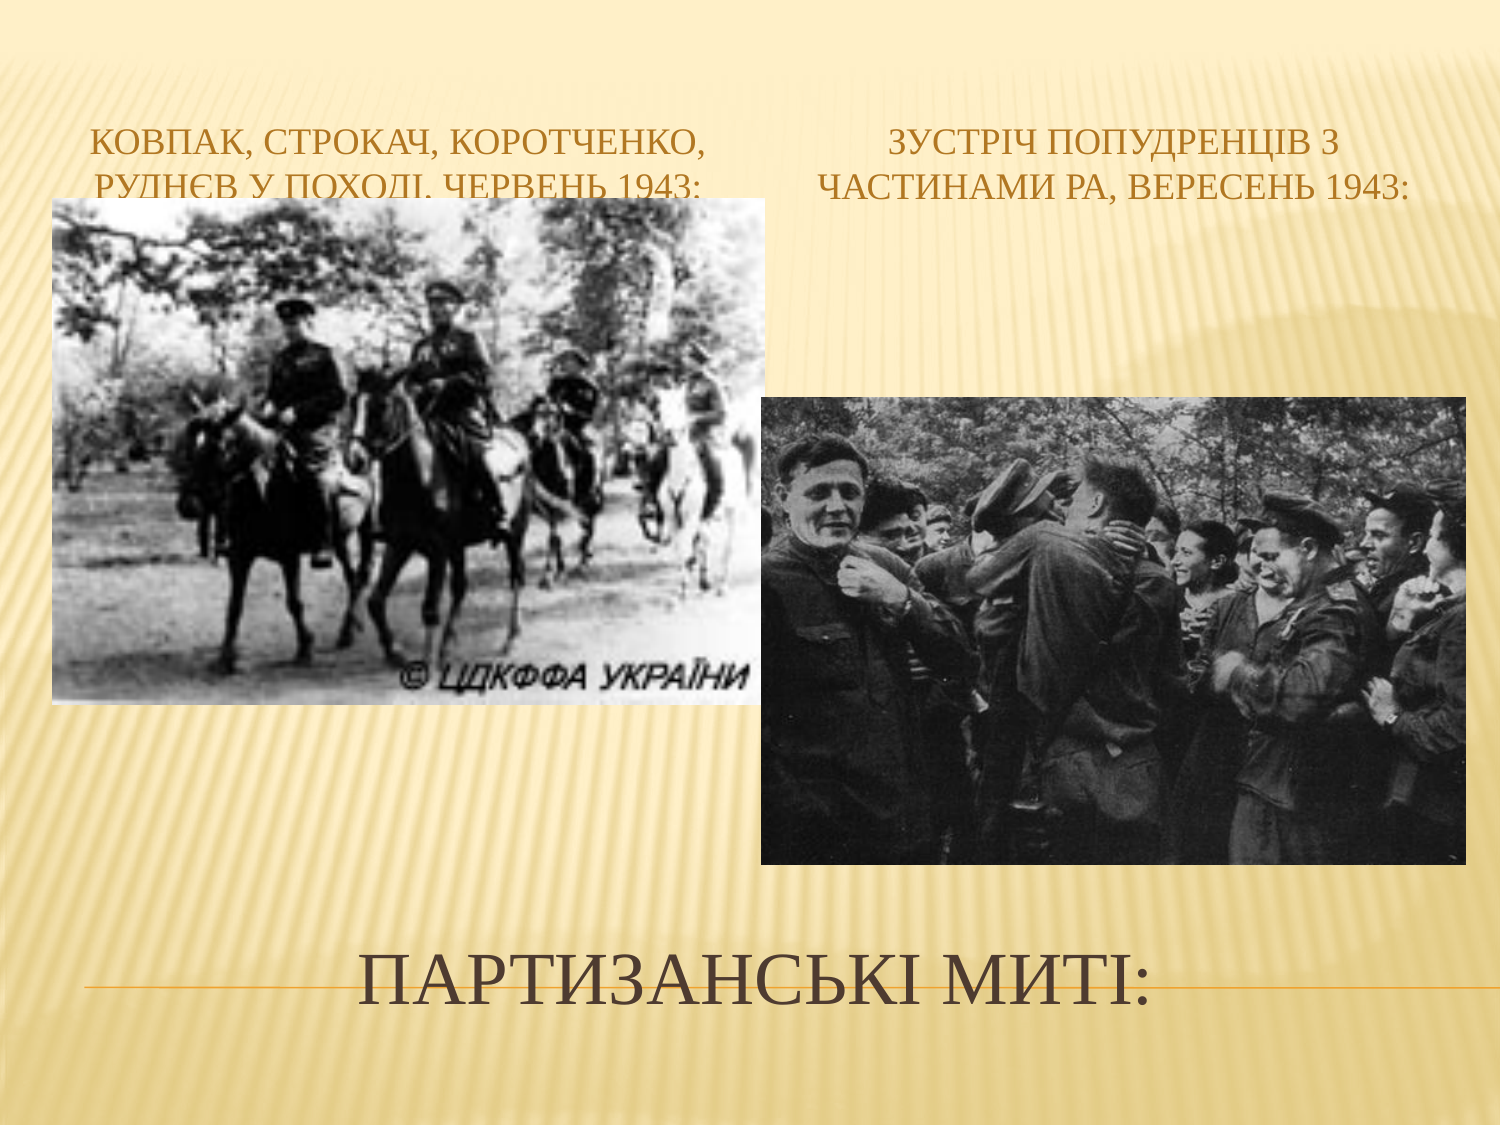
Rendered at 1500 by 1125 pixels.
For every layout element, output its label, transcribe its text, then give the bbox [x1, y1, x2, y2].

title Партизанські миті: [50, 916, 1463, 1033]
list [761, 396, 1466, 866]
list зустріч попудренців з частинами РА, вересень 1943: [761, 109, 1467, 215]
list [52, 198, 765, 705]
list Ковпак, Строкач, Коротченко, Руднєв у поході, червень 1943: [46, 109, 750, 202]
